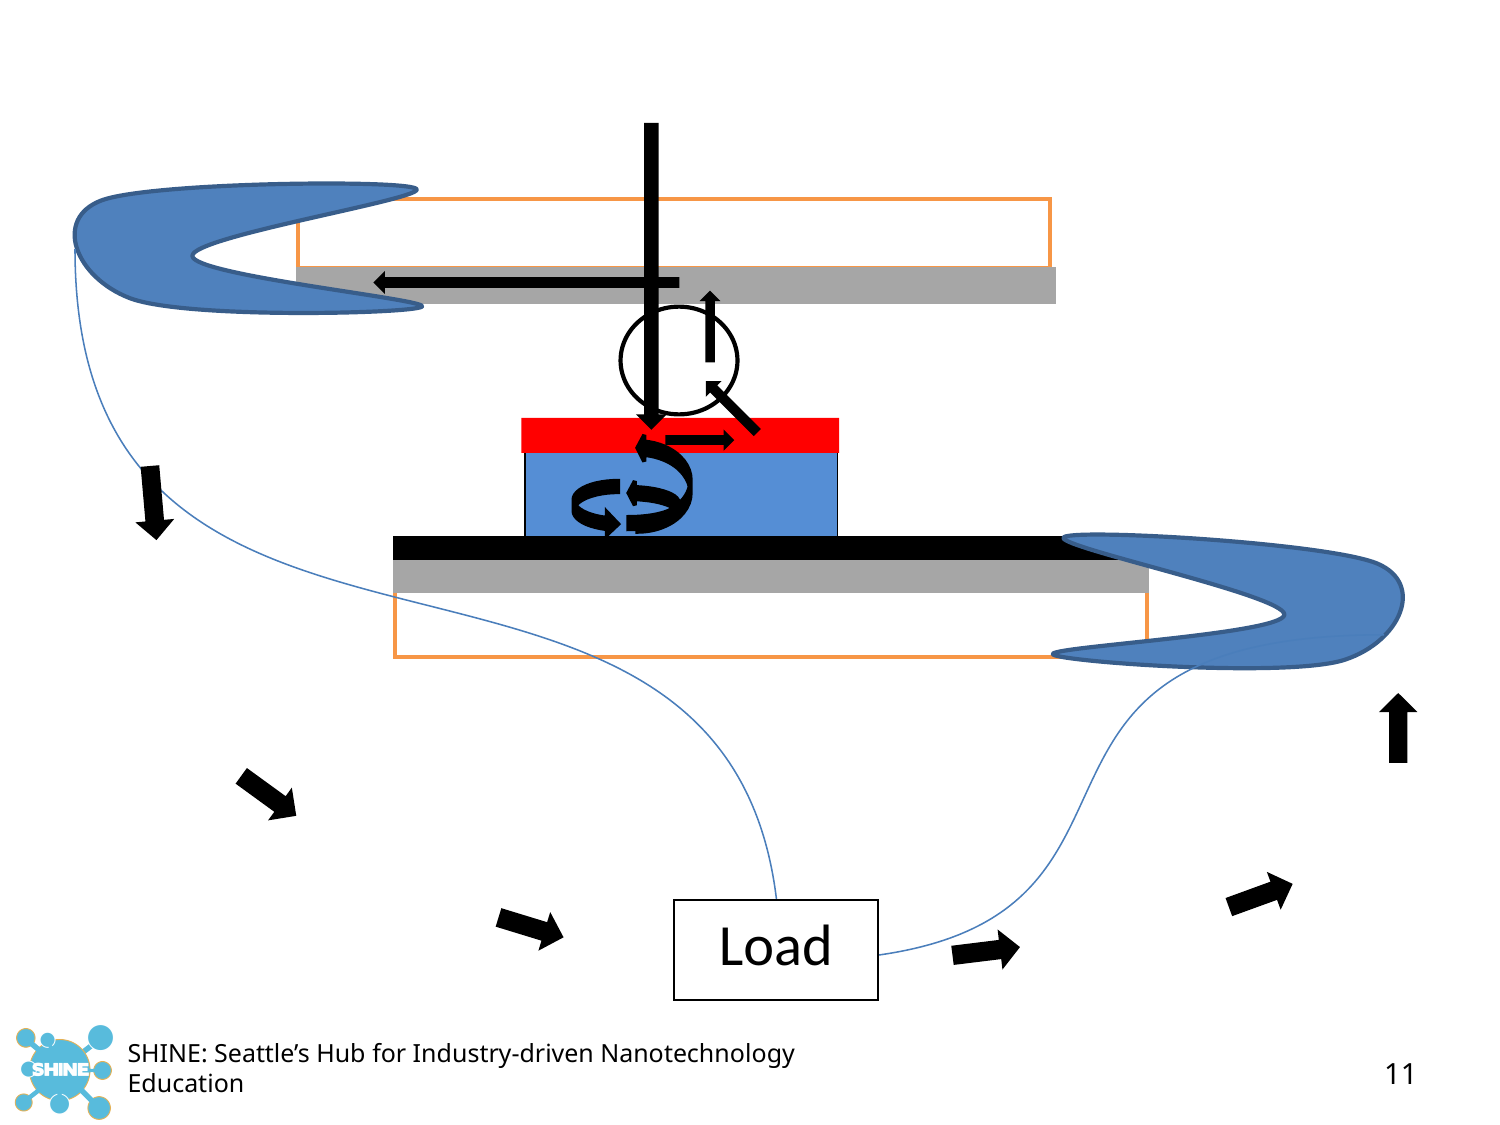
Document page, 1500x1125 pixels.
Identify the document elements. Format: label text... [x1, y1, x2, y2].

slide_number SHINE: Seattle’s Hub for Industry-driven Nanotechnology Education [119, 1037, 913, 1098]
text_box 11 [1369, 1040, 1445, 1100]
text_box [74, 124, 1413, 1001]
picture [12, 1024, 116, 1120]
